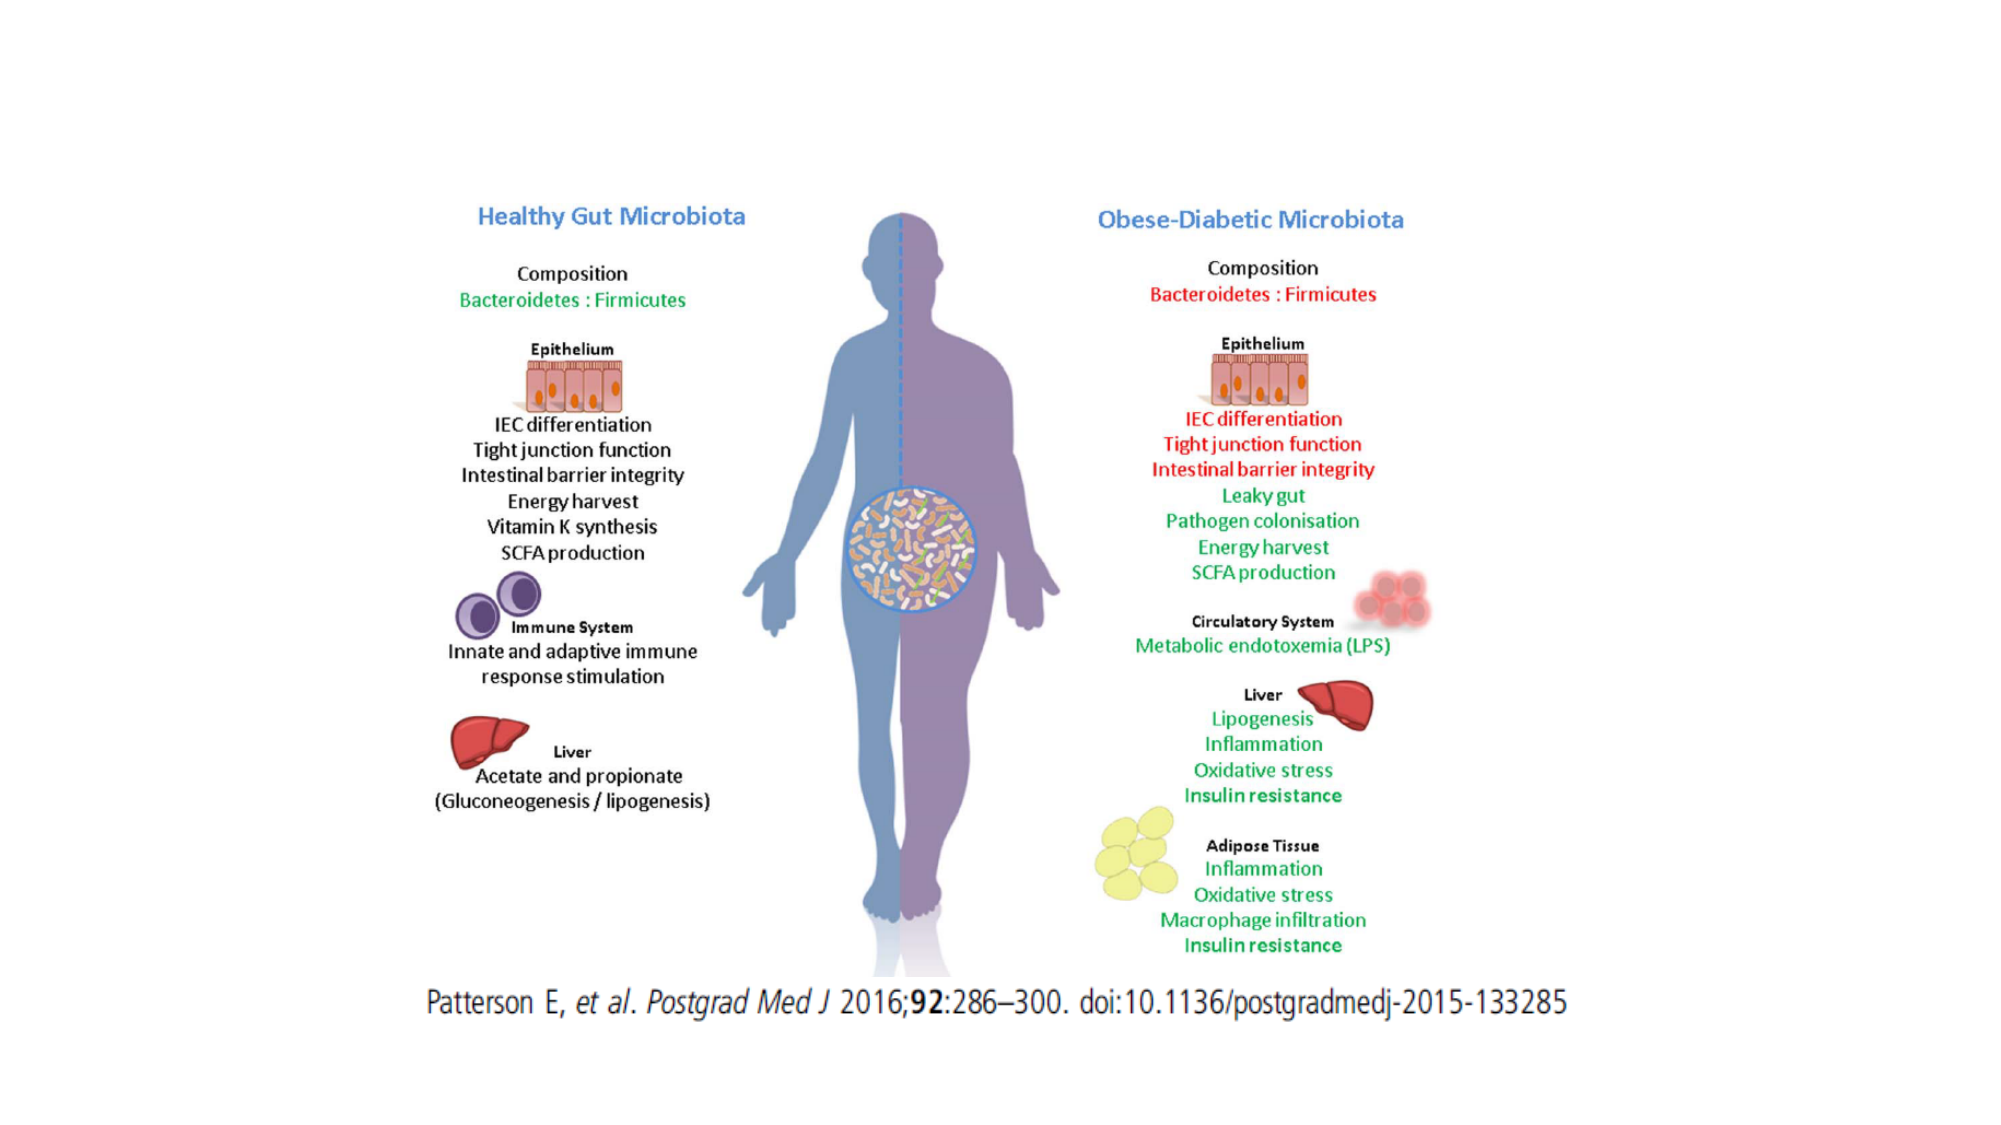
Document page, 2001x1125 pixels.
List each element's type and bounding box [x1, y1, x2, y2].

picture [317, 189, 1613, 1035]
